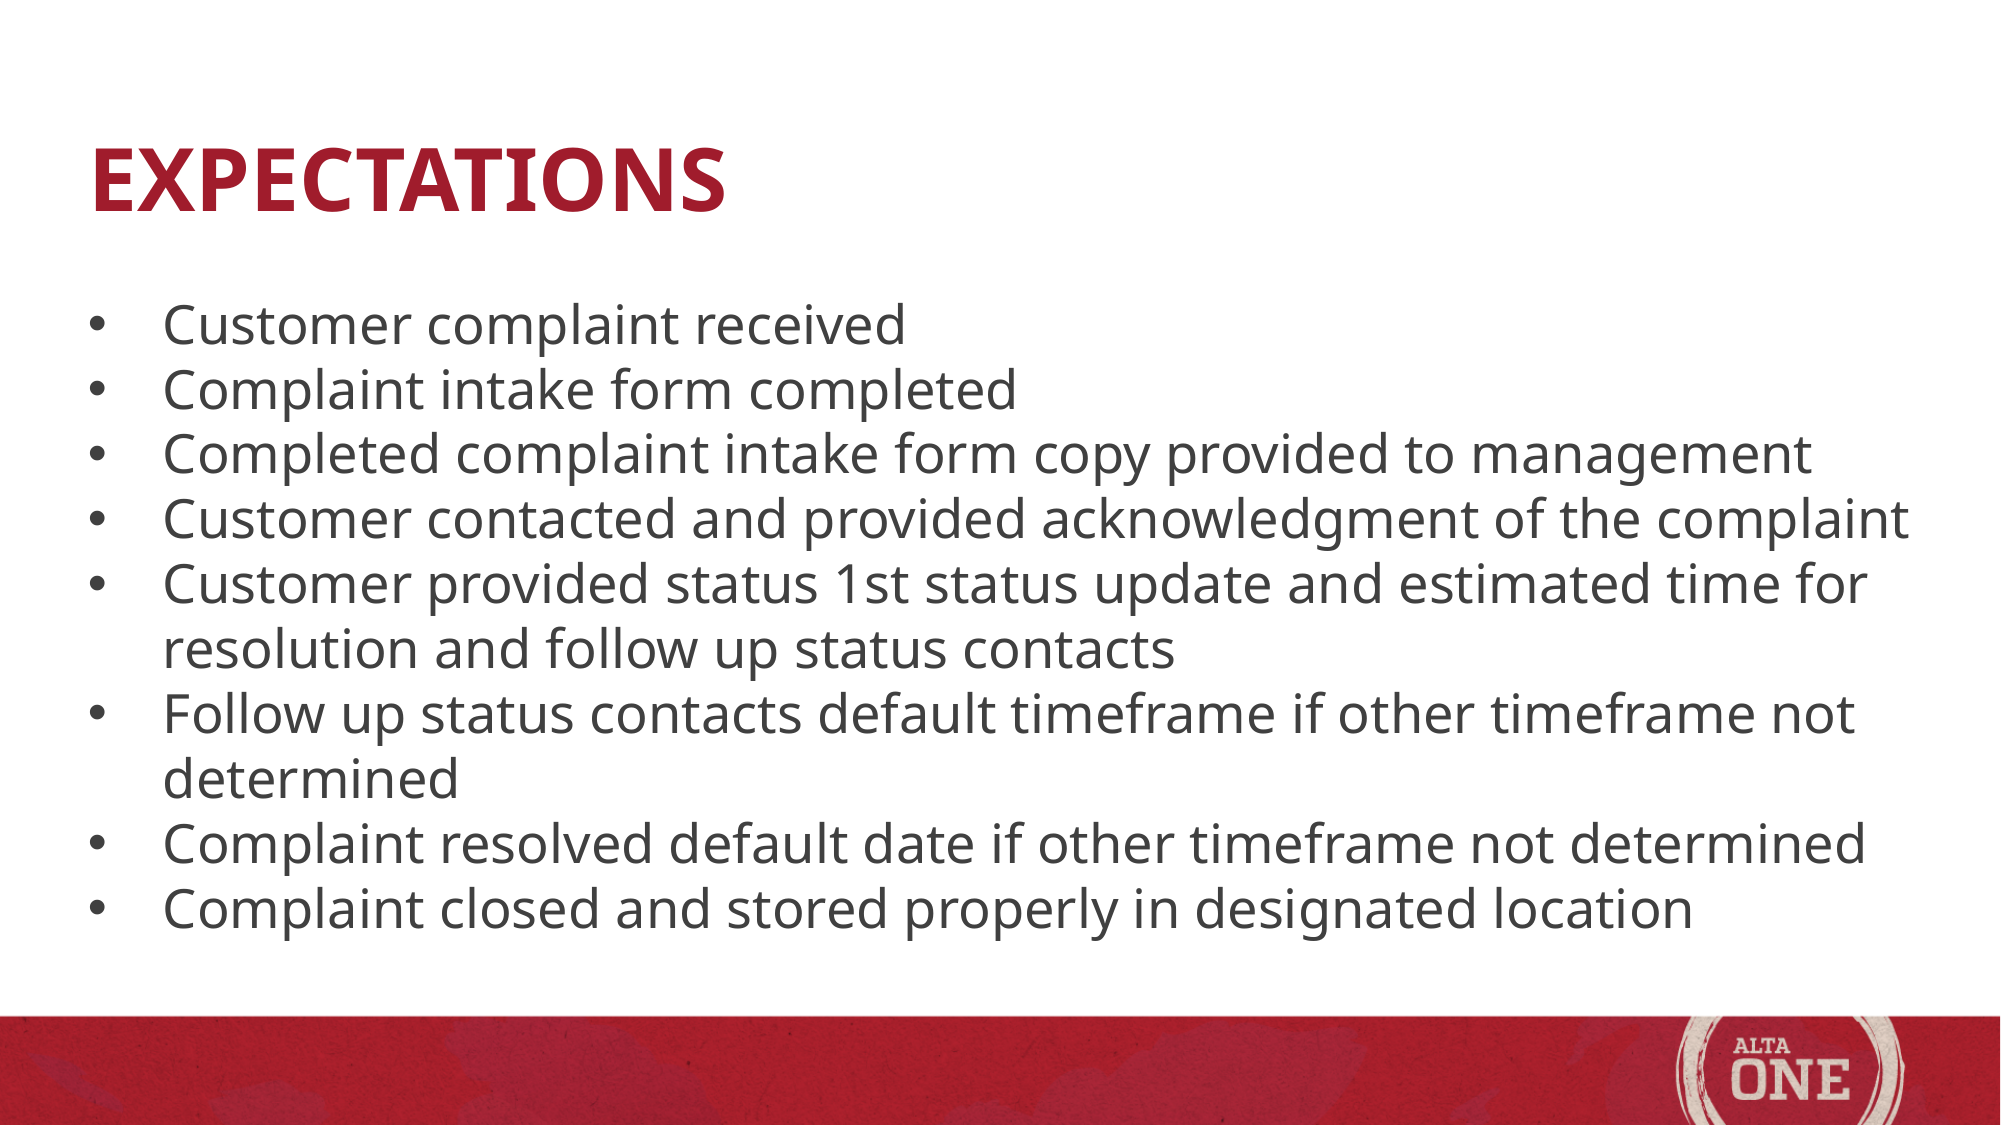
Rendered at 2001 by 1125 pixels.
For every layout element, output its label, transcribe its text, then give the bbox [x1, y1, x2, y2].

picture [0, 0, 2001, 1125]
text_box Customer complaint received Complaint intake form completed Completed complaint intake form copy provided to management Customer contacted and provided acknowledgment of the complaint Customer provided status 1st status update and estimated time for resolution and follow up status contacts Follow up status contacts default timeframe if other timeframe not determined Complaint resolved default date if other timeframe not determined Complaint closed and stored properly in designated location [73, 282, 1938, 947]
text_box expectations [73, 140, 1900, 238]
